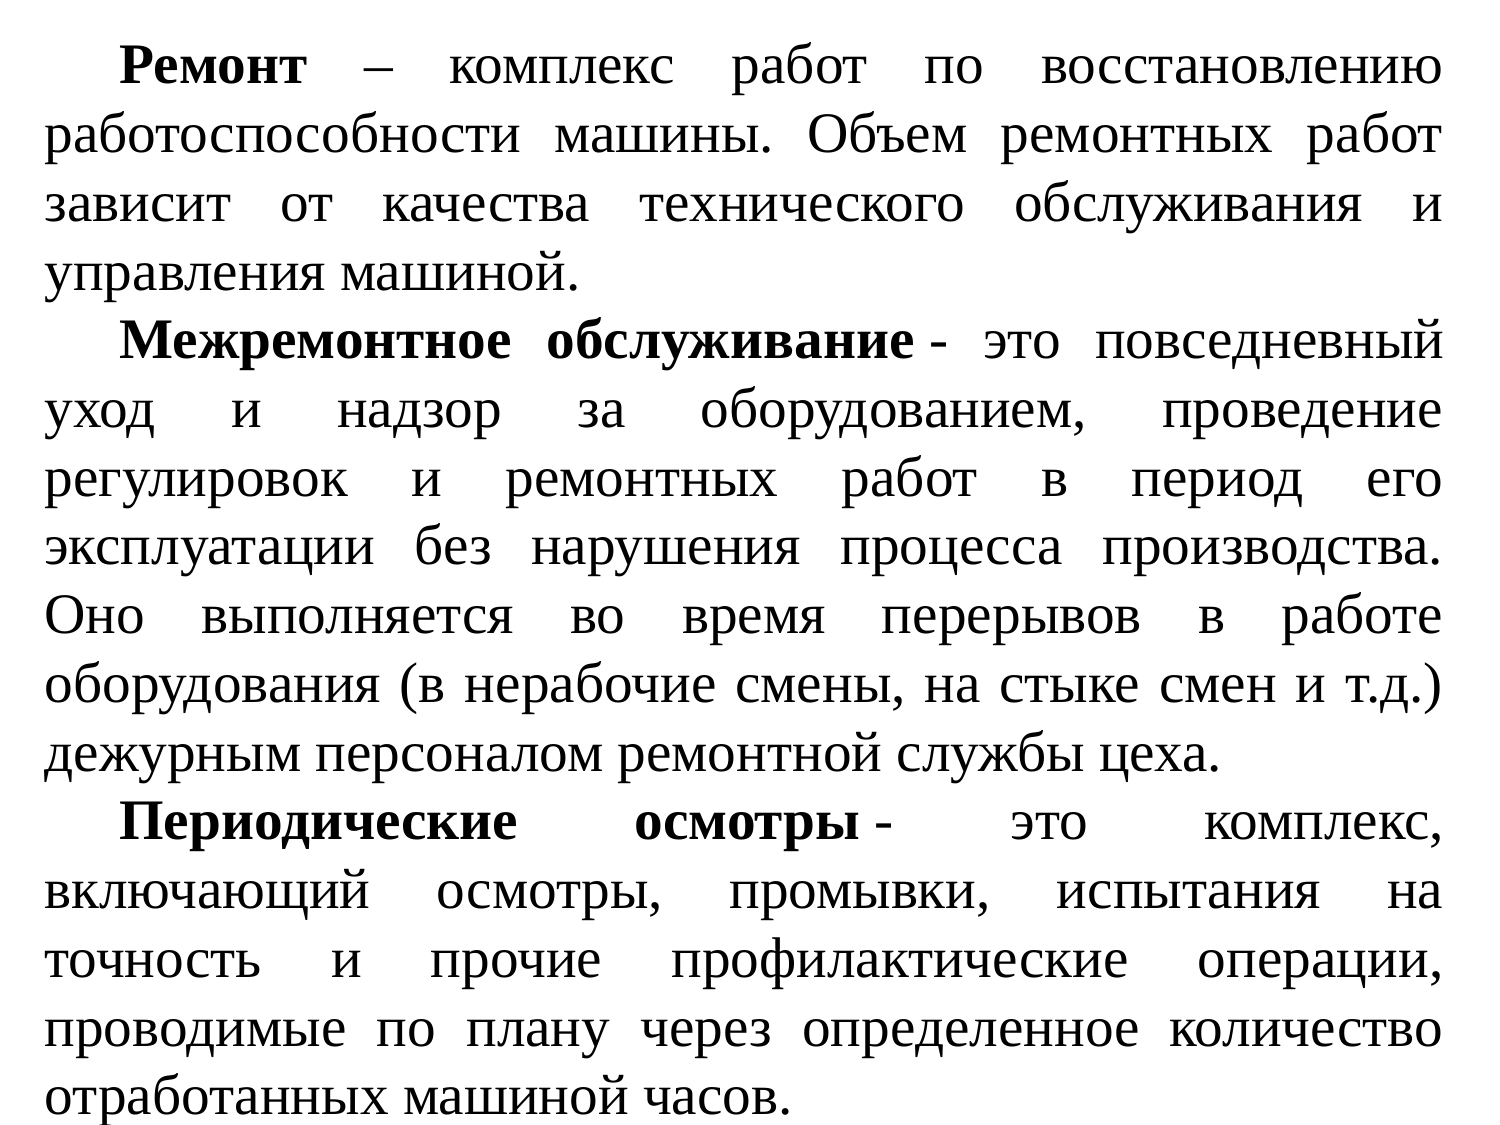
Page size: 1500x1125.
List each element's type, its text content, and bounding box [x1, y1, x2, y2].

text_box Ремонт – комплекс работ по восстановлению работоспособности машины. Объем ремонтных работ зависит от качества технического обслуживания и управления машиной. Межремонтное обслуживание - это повседневный уход и надзор за оборудованием, проведение регулировок и ремонтных работ в период его эксплуатации без нарушения процесса производства. Оно выполняется во время перерывов в работе оборудования (в нерабочие смены, на стыке смен и т.д.) дежурным персоналом ремонтной службы цеха. Периодические осмотры - это комплекс, включающий осмотры, промывки, испытания на точность и прочие профилактические операции, проводимые по плану через определенное количество отработанных машиной часов. [29, 19, 1460, 1125]
